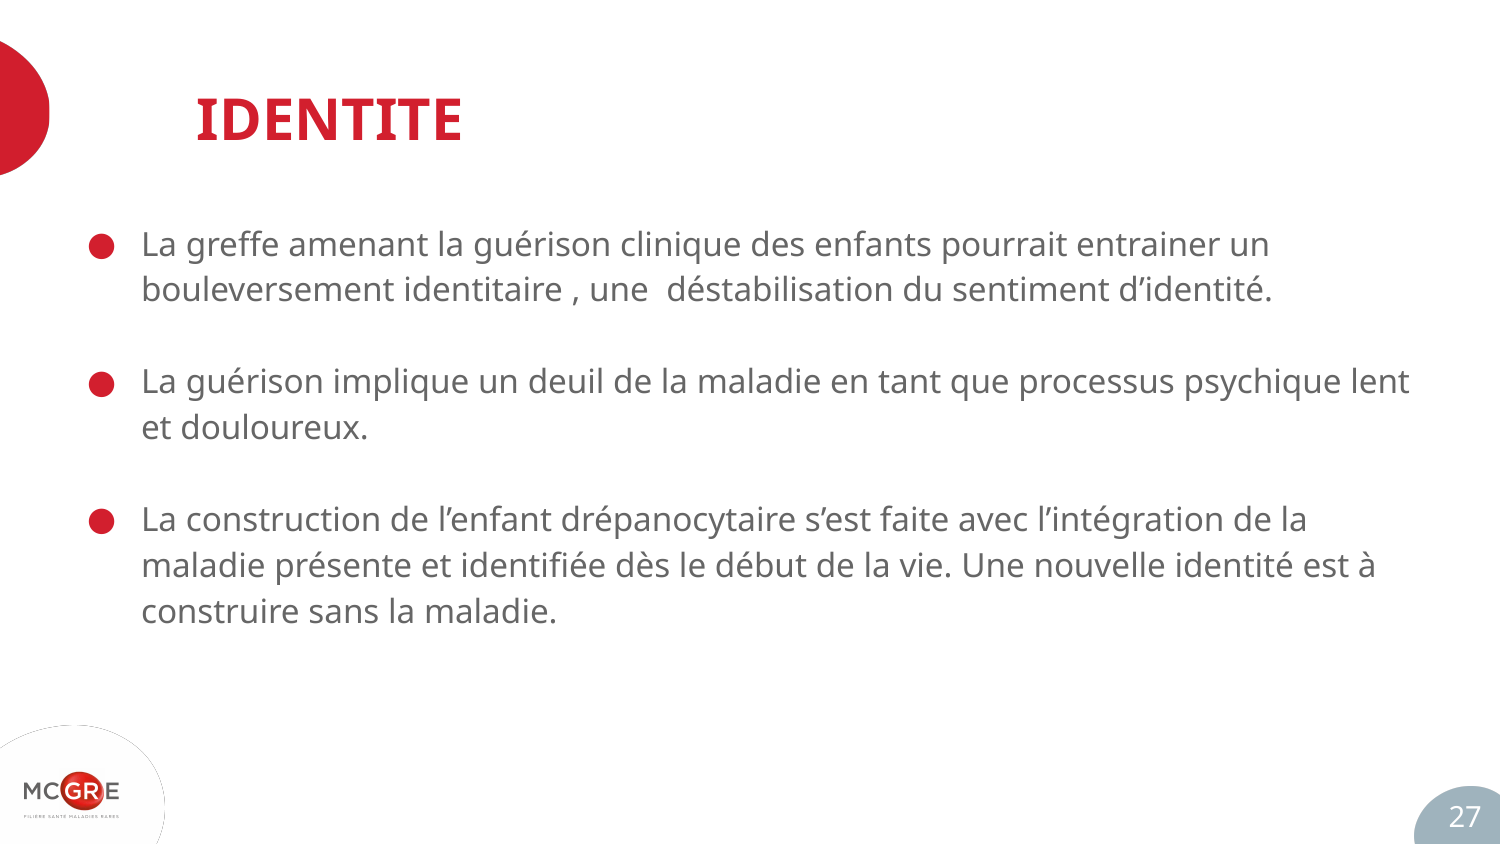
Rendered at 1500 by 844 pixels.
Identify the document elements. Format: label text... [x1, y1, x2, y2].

picture [0, 725, 165, 844]
slide_number 27 [1420, 786, 1500, 844]
picture [0, 31, 50, 178]
title IDENTITE [51, 67, 1449, 167]
list La greffe amenant la guérison clinique des enfants pourrait entrainer un bouleversement identitaire , une déstabilisation du sentiment d’identité. La guérison implique un deuil de la maladie en tant que processus psychique lent et douloureux. La construction de l’enfant drépanocytaire s’est faite avec l’intégration de la maladie présente et identifiée dès le début de la vie. Une nouvelle identité est à construire sans la maladie. [51, 201, 1449, 750]
